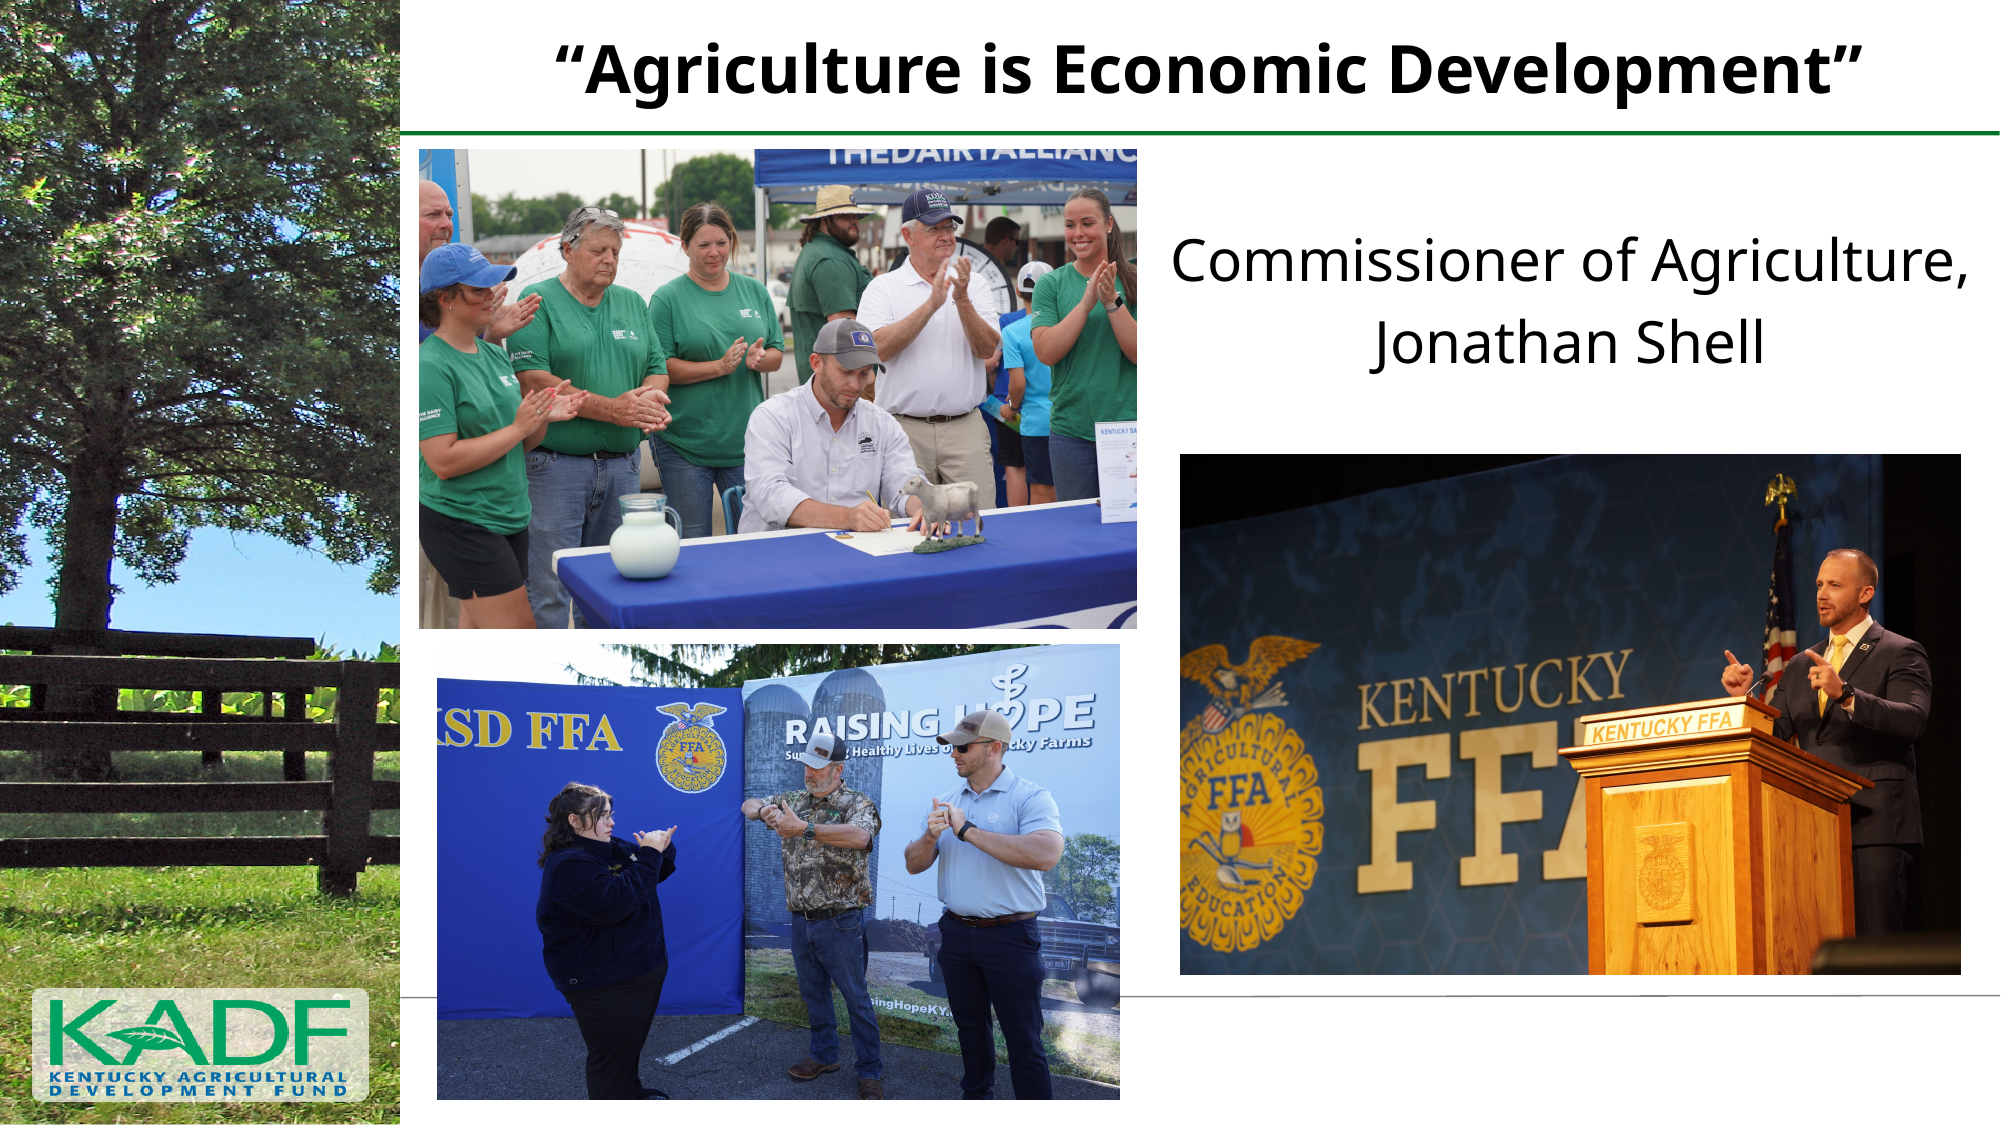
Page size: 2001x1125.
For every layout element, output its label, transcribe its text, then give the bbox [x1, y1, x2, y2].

picture [0, 0, 2001, 1125]
title “Agriculture is Economic Development” [419, 0, 2000, 134]
list Commissioner of Agriculture, Jonathan Shell [1154, 215, 1987, 372]
